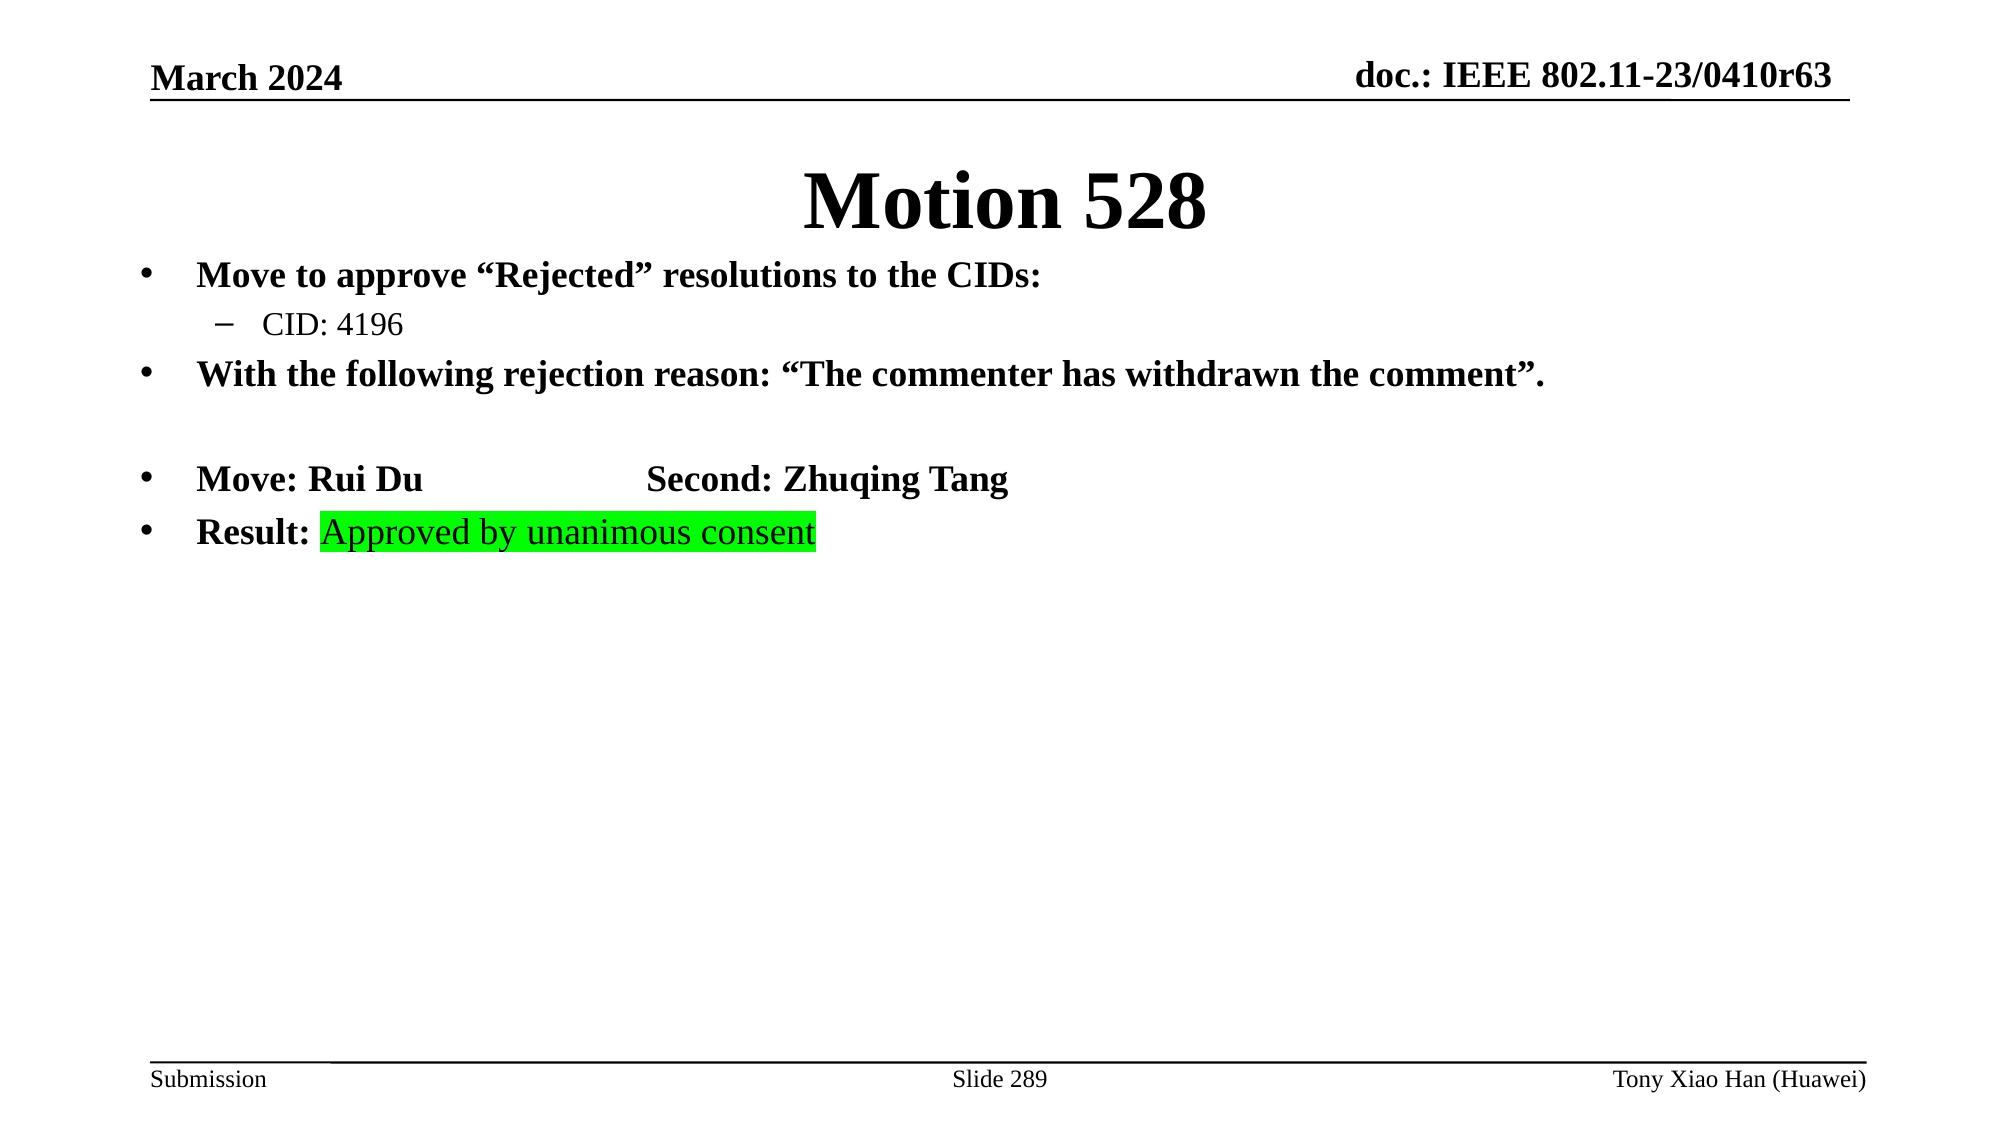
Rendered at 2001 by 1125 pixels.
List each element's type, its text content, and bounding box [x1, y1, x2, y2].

text_box Motion 528 [368, 137, 1644, 212]
text_box Move to approve “Rejected” resolutions to the CIDs: CID: 4196 With the following rejection reason: “The commenter has withdrawn the comment”. Move: Rui Du Second: Zhuqing Tang Result: Approved by unanimous consent [125, 212, 1888, 988]
